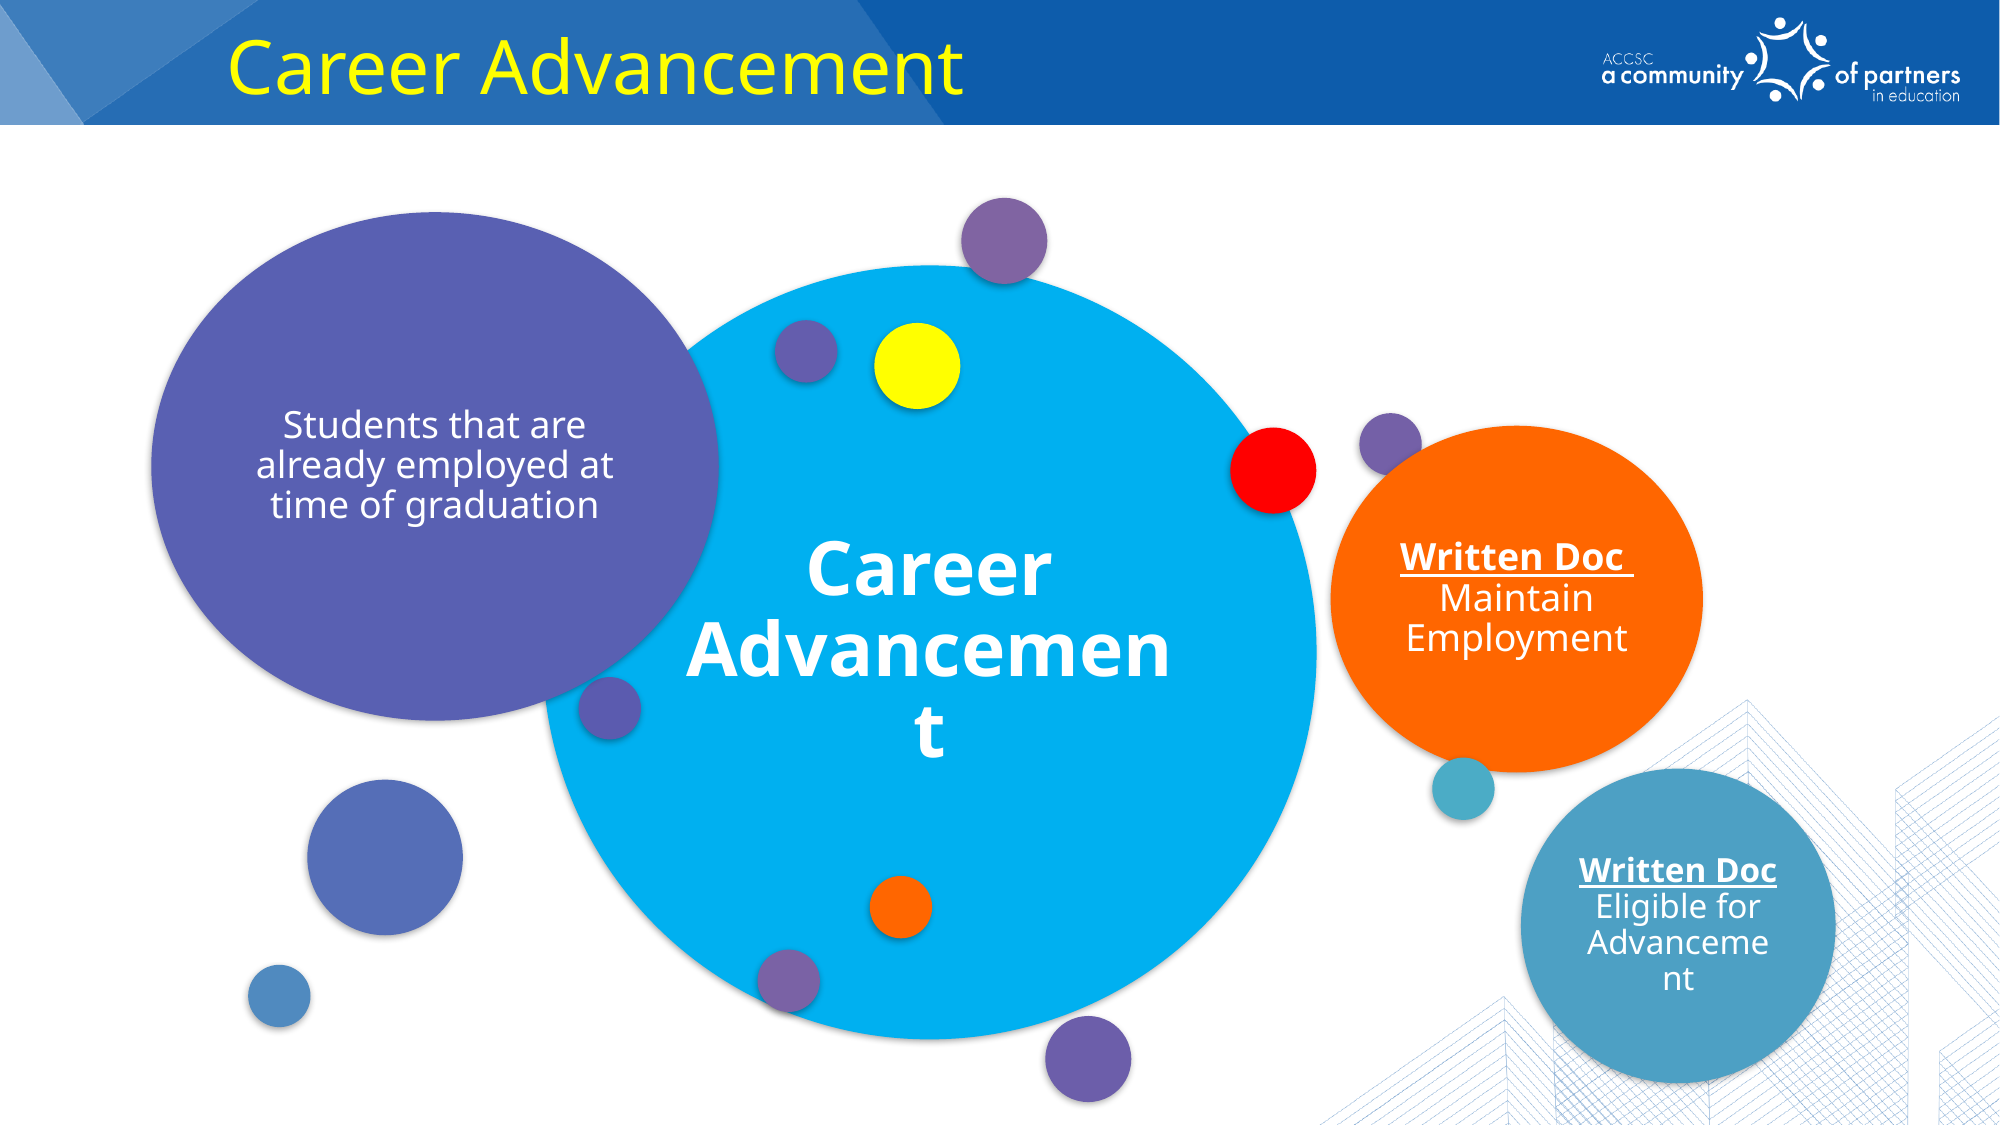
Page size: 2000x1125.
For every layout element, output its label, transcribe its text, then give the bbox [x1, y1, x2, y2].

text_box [199, 174, 1788, 1125]
text_box Career Advancement [212, 12, 1578, 118]
picture [0, 0, 2000, 1125]
